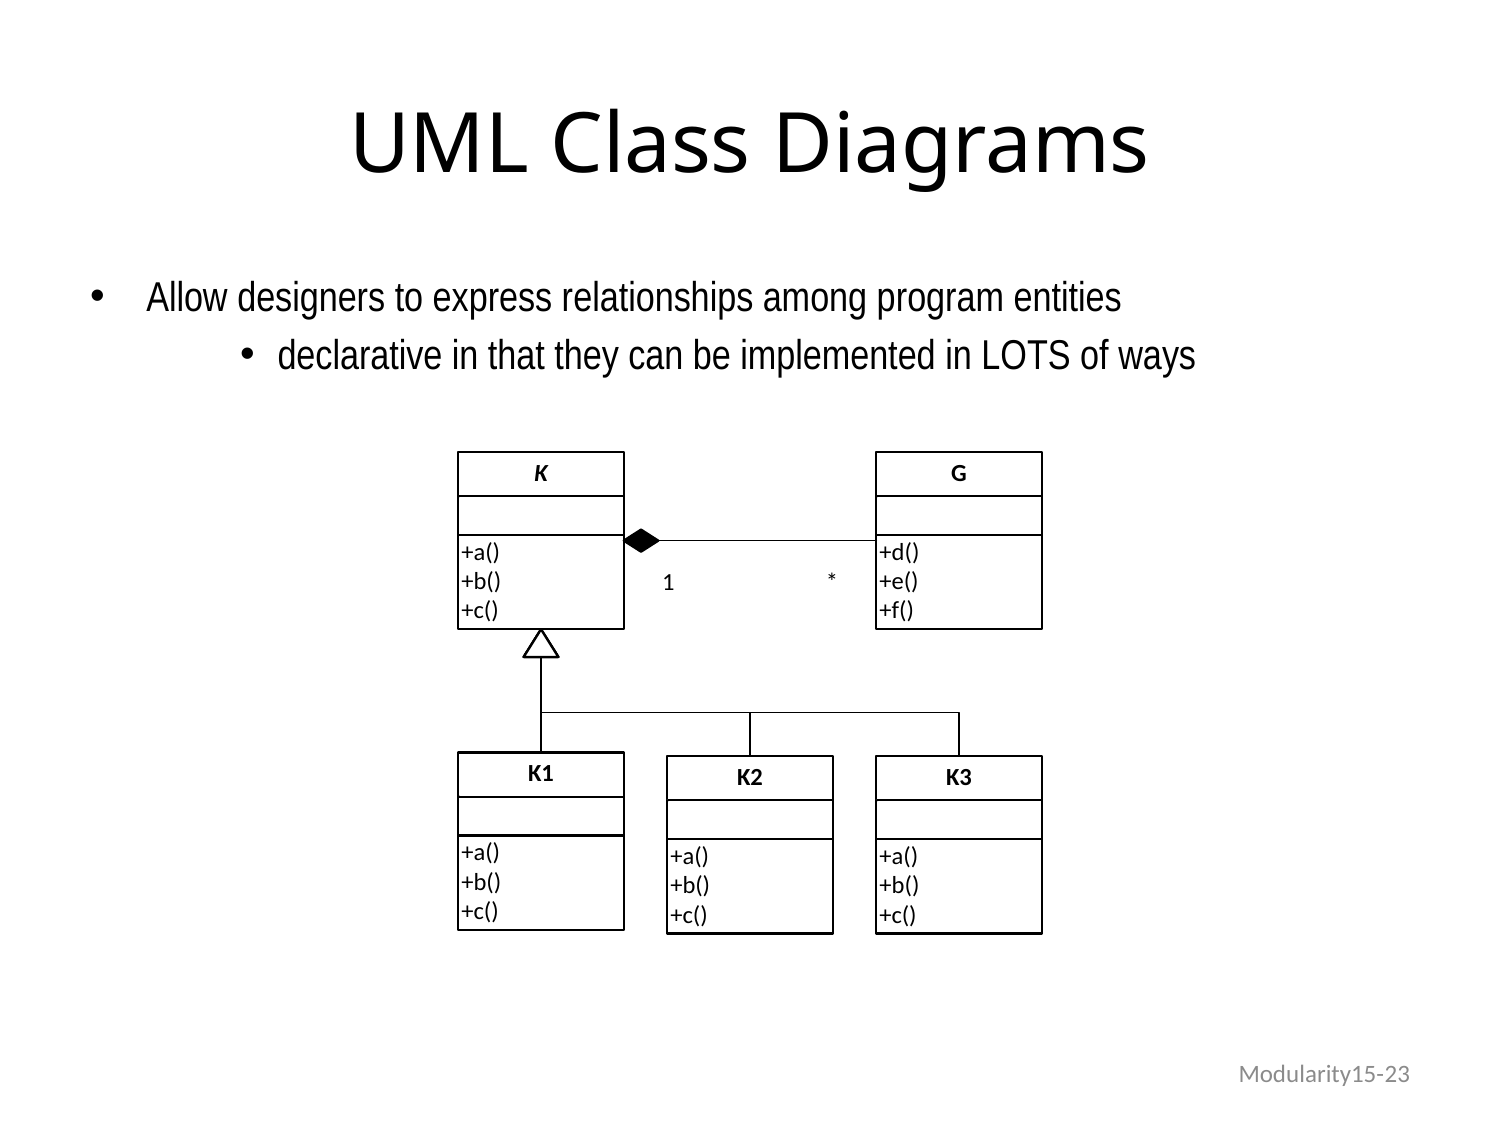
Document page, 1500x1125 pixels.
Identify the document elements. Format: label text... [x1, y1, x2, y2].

slide_number Modularity15-23 [1074, 1042, 1425, 1103]
picture [453, 447, 1047, 939]
title UML Class Diagrams [75, 45, 1425, 233]
list Allow designers to express relationships among program entities declarative in that they can be implemented in LOTS of ways [75, 262, 1425, 1005]
